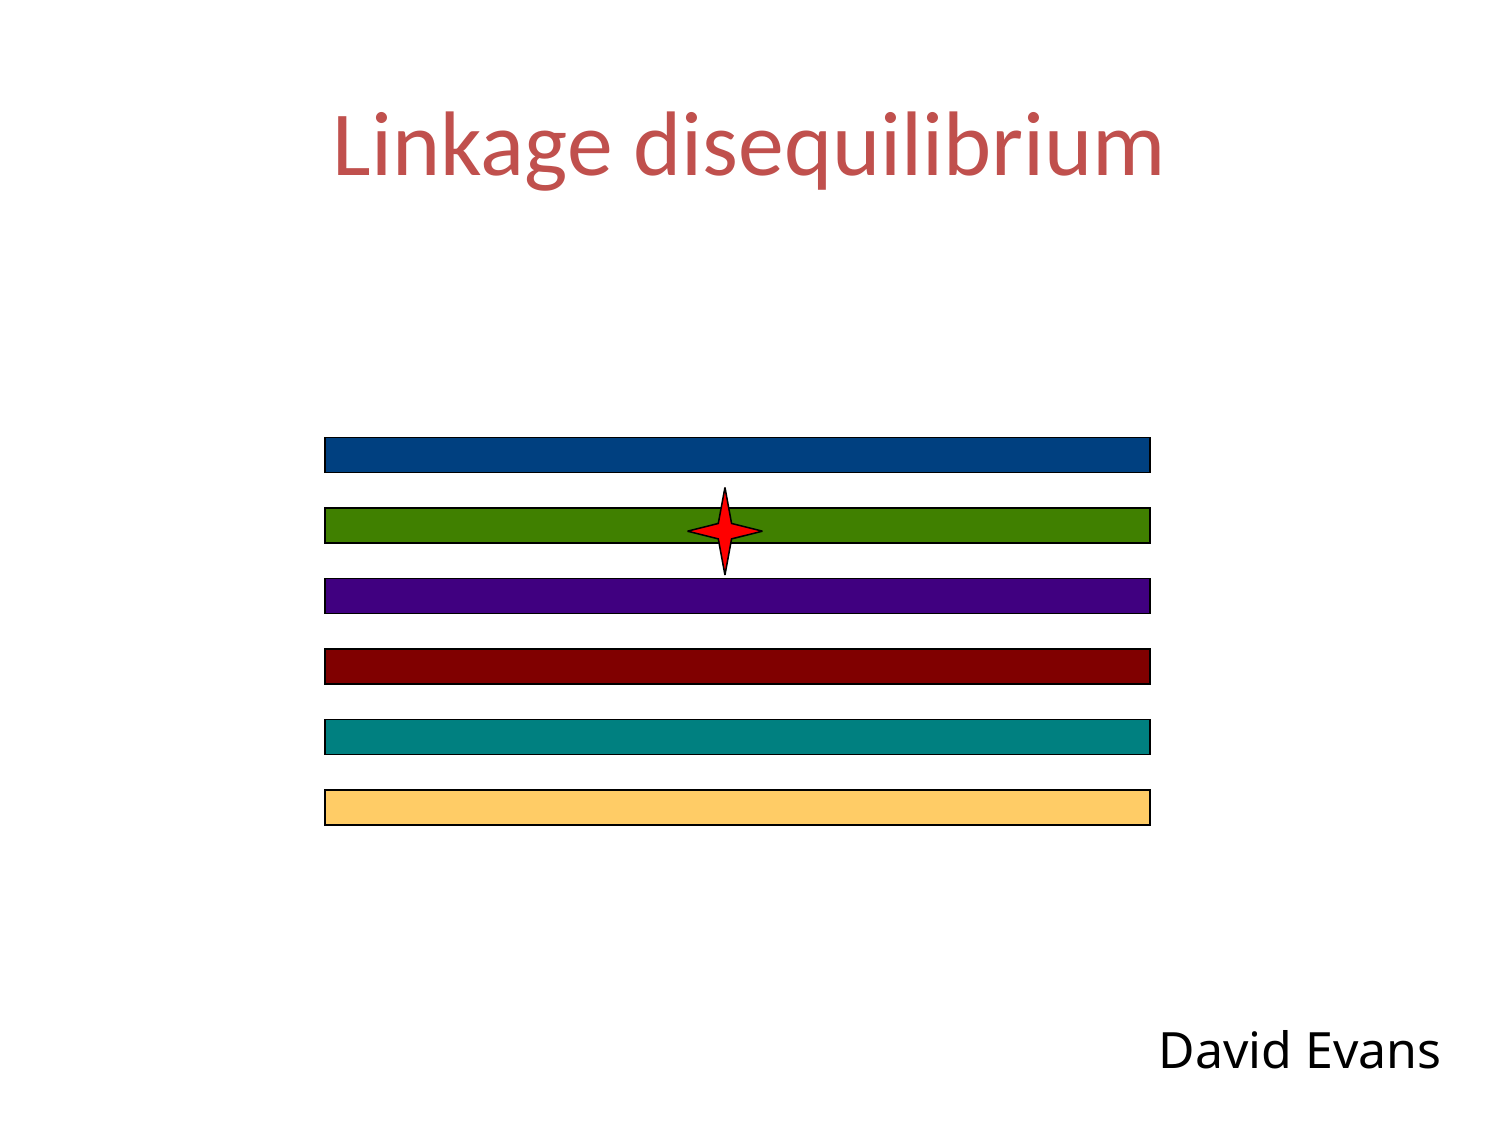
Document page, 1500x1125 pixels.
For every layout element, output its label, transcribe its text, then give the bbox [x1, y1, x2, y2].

text_box [324, 508, 720, 544]
text_box [324, 578, 1150, 614]
text_box [729, 508, 1150, 544]
title Linkage disequilibrium [75, 45, 1425, 233]
text_box [324, 789, 1150, 825]
text_box [324, 648, 1150, 685]
text_box David Evans [1144, 1010, 1457, 1086]
text_box [687, 487, 763, 575]
text_box [324, 437, 1150, 473]
text_box [324, 719, 1150, 755]
